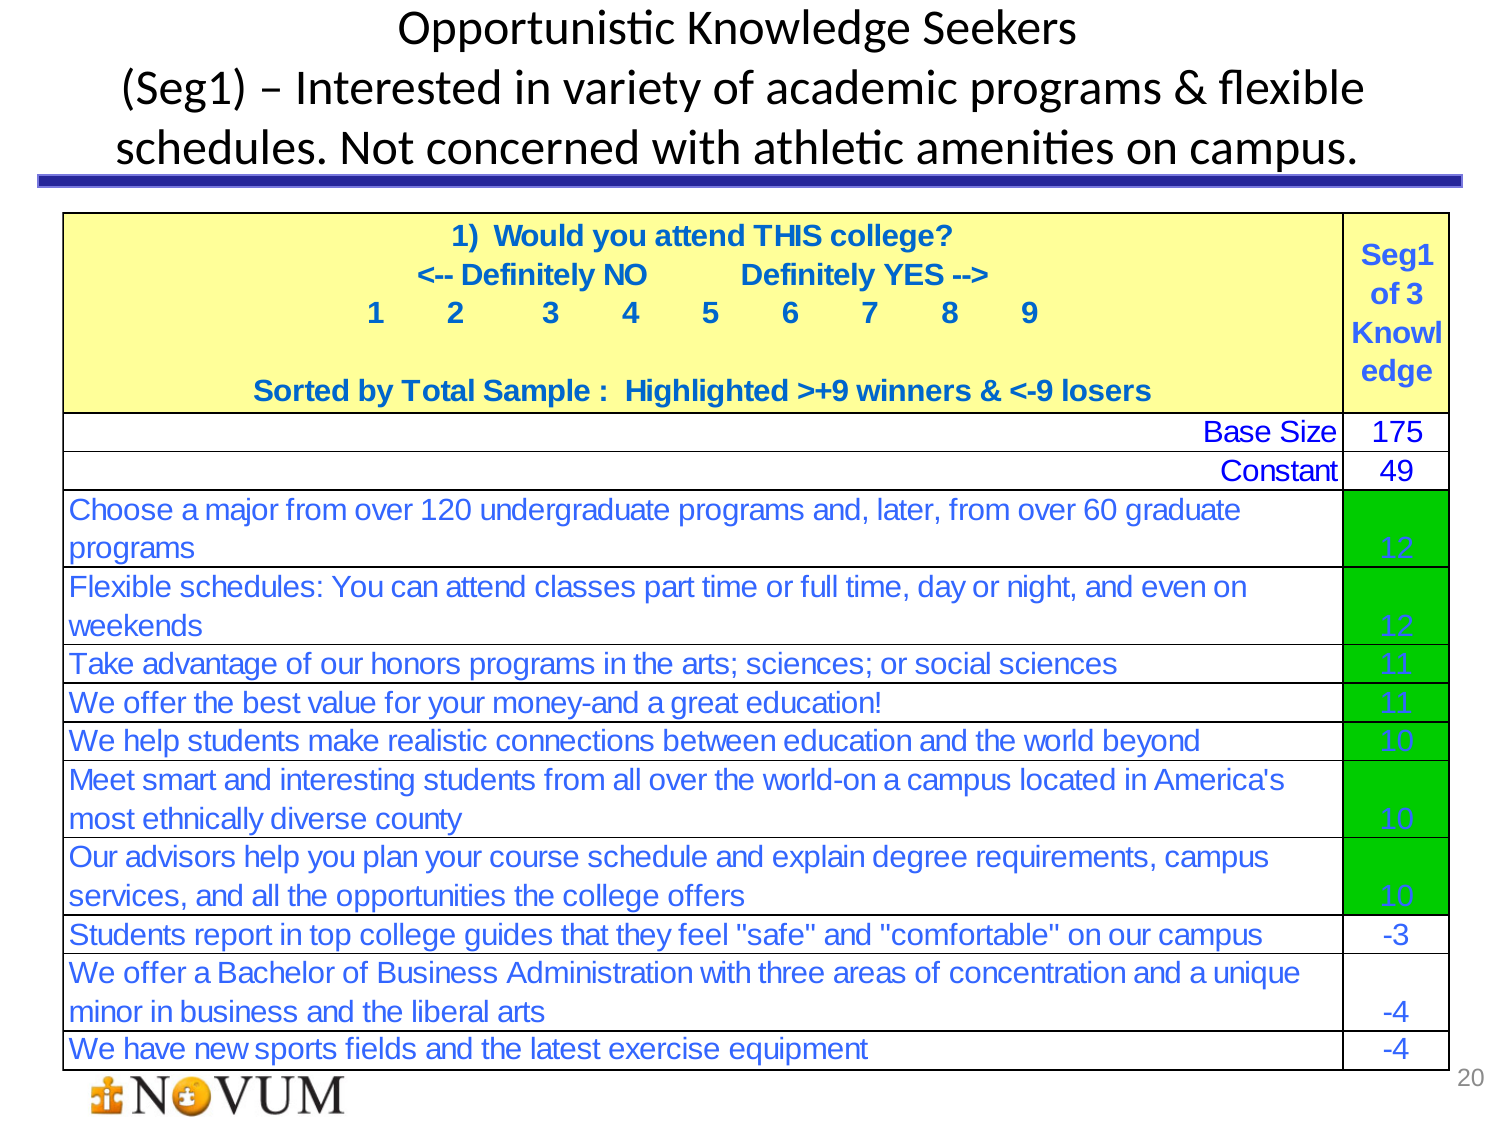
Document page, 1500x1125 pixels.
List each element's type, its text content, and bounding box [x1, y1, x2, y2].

title Opportunistic Knowledge Seekers (Seg1) – Interested in variety of academic programs & flexible schedules. Not concerned with athletic amenities on campus. [0, 9, 1475, 160]
picture [62, 212, 1452, 1072]
slide_number 20 [1149, 1037, 1500, 1116]
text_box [37, 174, 1463, 188]
picture [87, 1074, 351, 1119]
